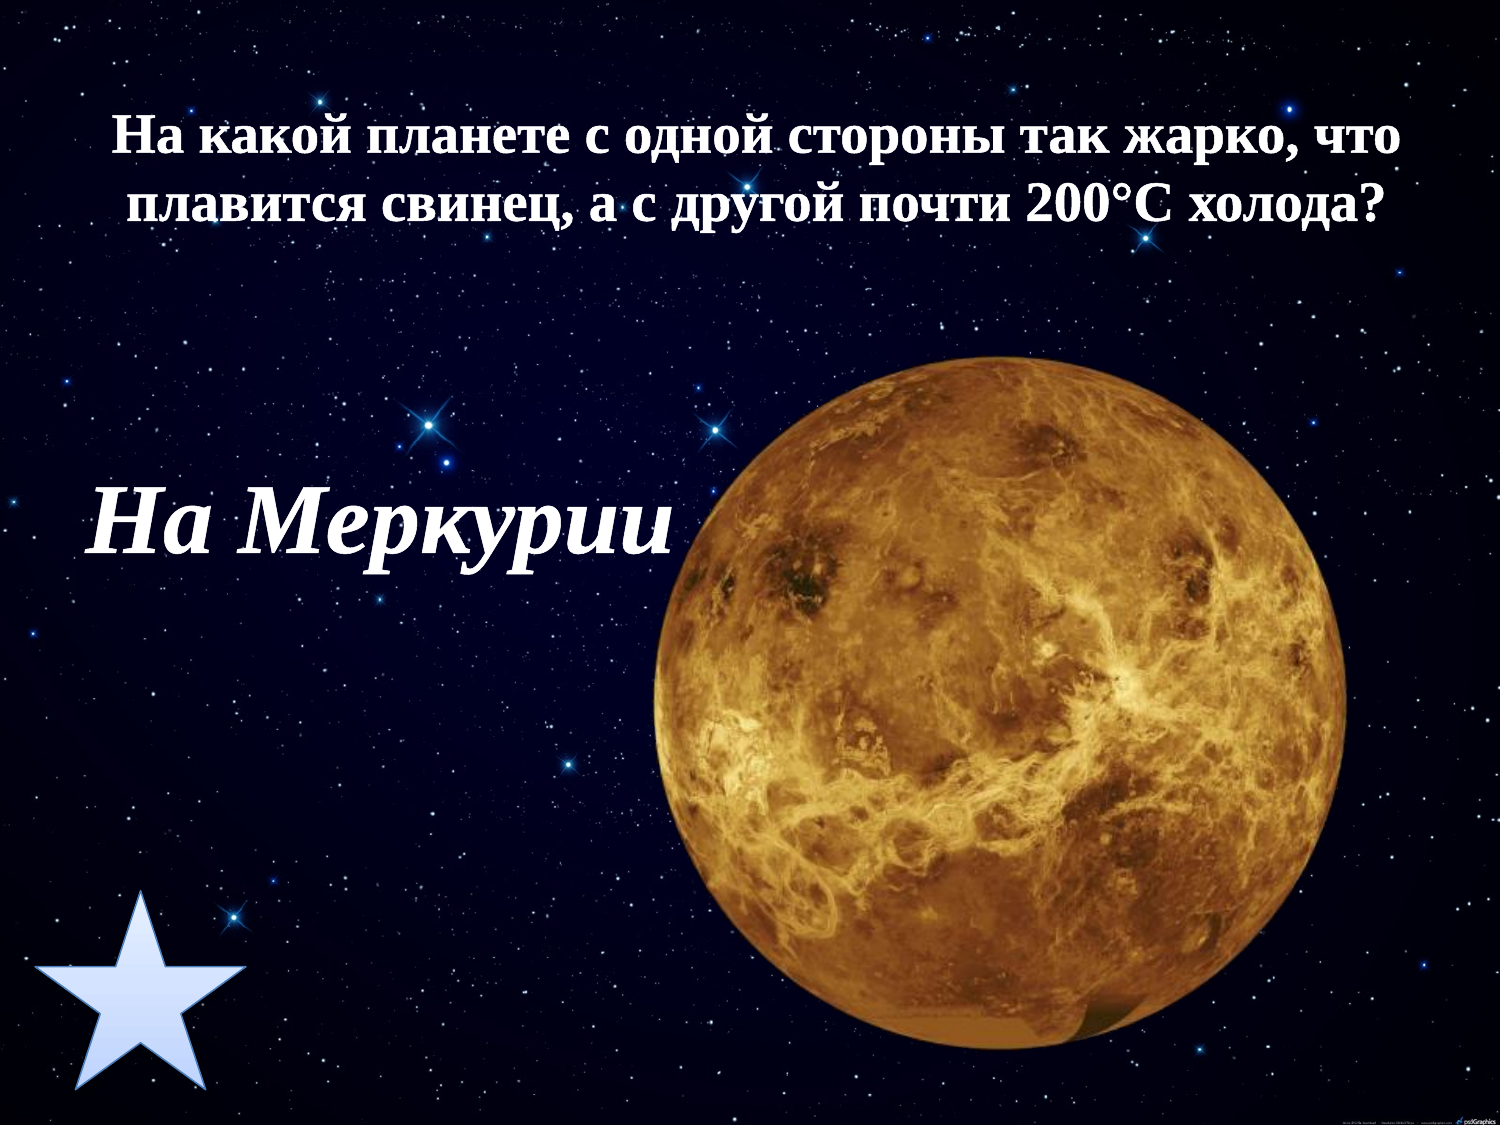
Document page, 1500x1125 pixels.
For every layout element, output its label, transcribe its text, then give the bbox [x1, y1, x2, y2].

picture [0, 0, 1500, 1125]
text_box [34, 889, 247, 1091]
title На какой планете с одной стороны так жарко, что плавится свинец, а с другой почти 200°С холода? [82, 70, 1432, 258]
list На Меркурии [70, 445, 494, 657]
